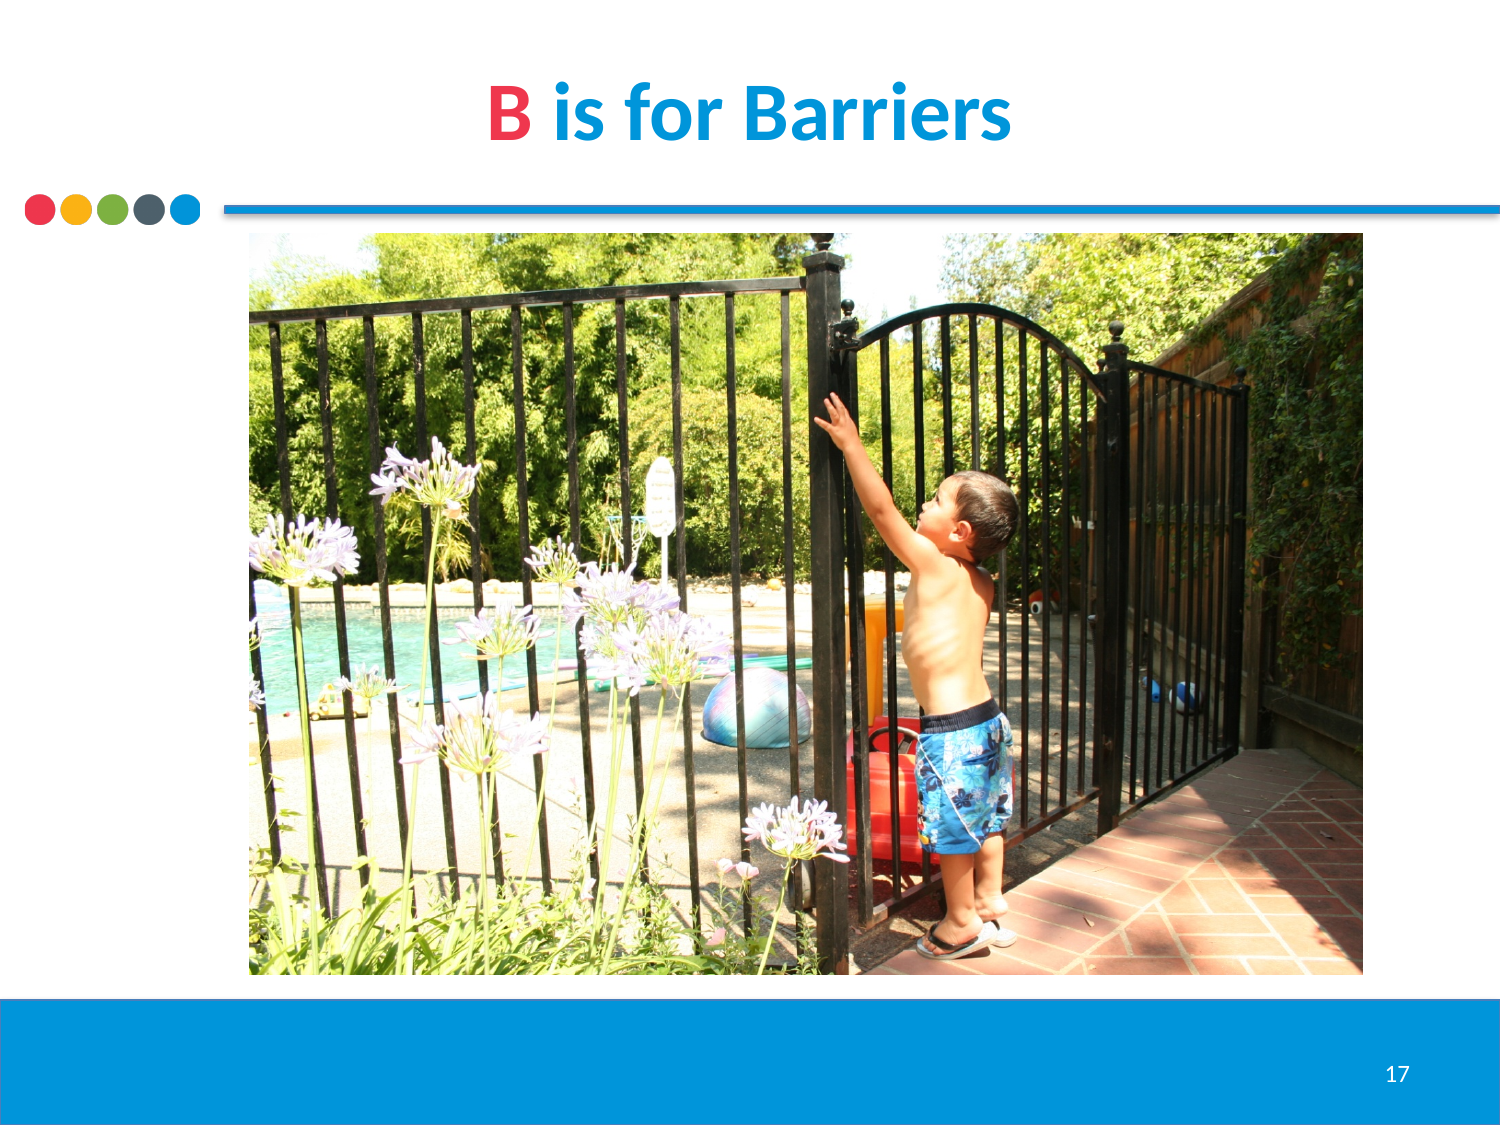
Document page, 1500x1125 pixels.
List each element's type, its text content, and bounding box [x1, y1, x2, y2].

slide_number 17 [1074, 1042, 1425, 1103]
title B is for Barriers [0, 50, 1500, 213]
picture [249, 233, 1363, 976]
